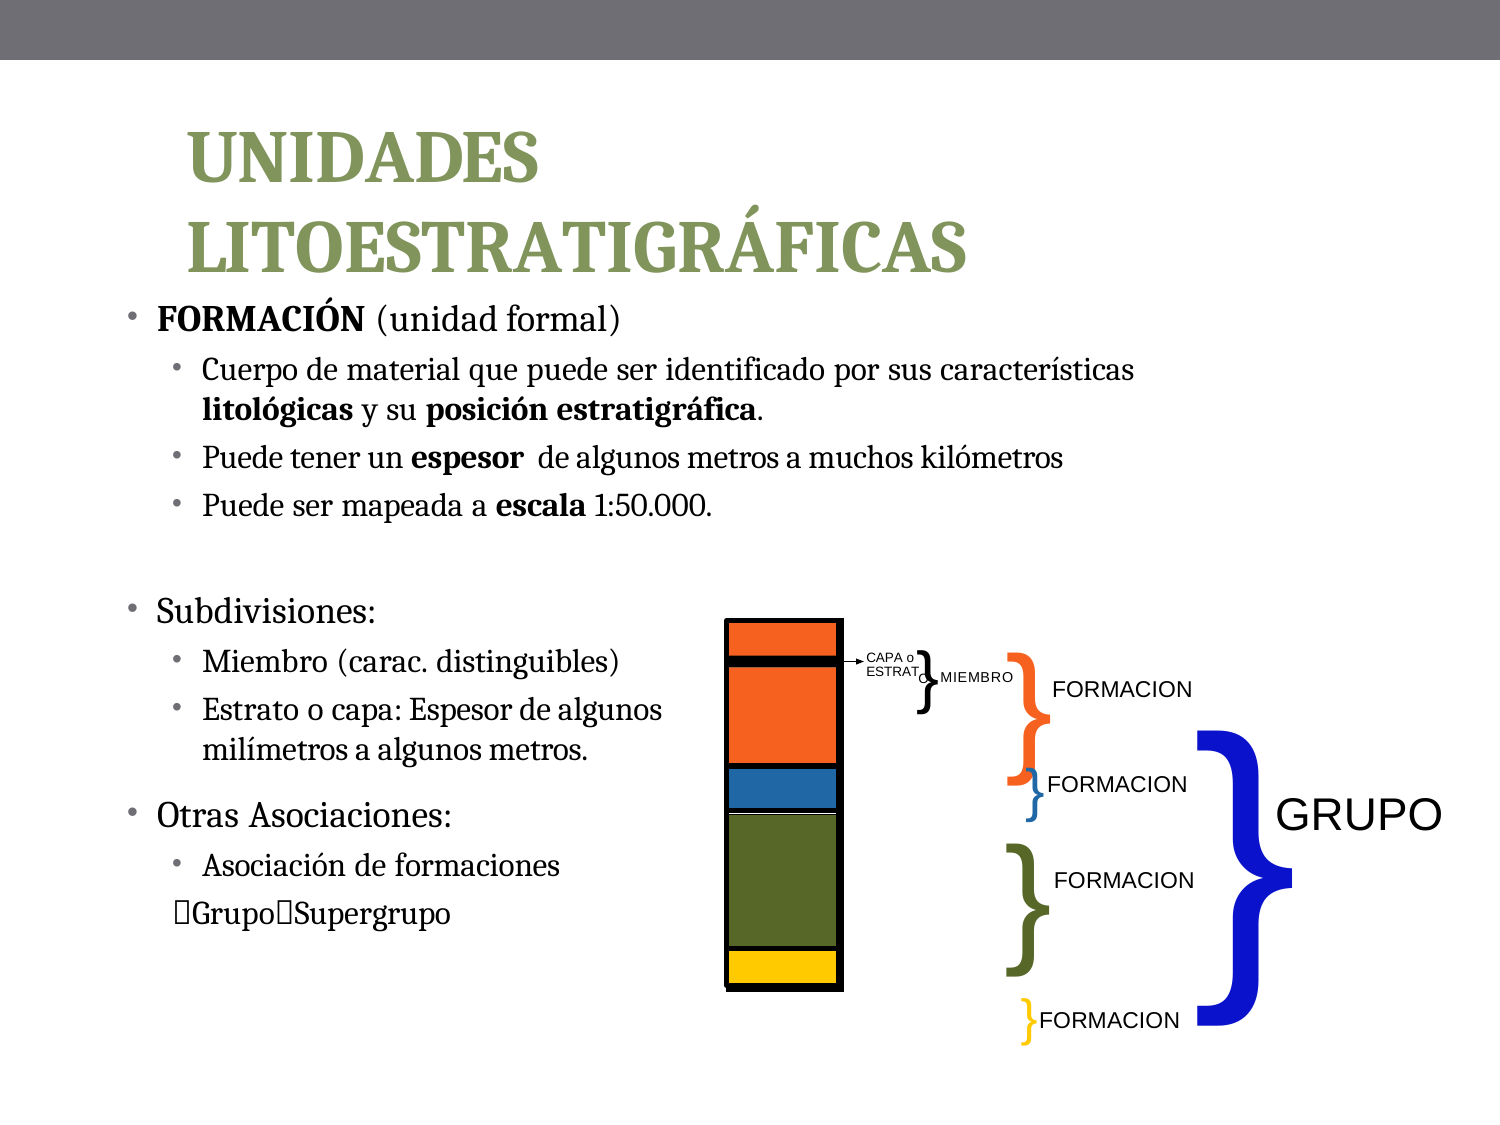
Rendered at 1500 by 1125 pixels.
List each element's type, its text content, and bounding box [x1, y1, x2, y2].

text_box }FORMACION [1018, 940, 1186, 1046]
text_box [726, 620, 839, 986]
text_box } [916, 631, 921, 714]
text_box } [1189, 643, 1283, 1024]
text_box Otras Asociaciones: Asociación de formaciones GrupoSupergrupo [125, 789, 583, 931]
text_box FORMACION [1049, 674, 1189, 702]
text_box GRUPO [1273, 784, 1448, 840]
text_box CAPA o [864, 648, 915, 662]
text_box } [1003, 613, 1055, 785]
text_box ESTRAT [864, 662, 916, 679]
text_box FORMACION [1045, 769, 1189, 798]
text_box [856, 658, 864, 665]
text_box FORMACIÓN (unidad formal) Cuerpo de material que puede ser identificado por sus características litológicas y su posición estratigráfica. Puede tener un espesor de algunos metros a muchos kilómetros Puede ser mapeada a escala 1:50.000. [125, 293, 1152, 523]
text_box O MIEMBRO [921, 658, 1003, 689]
text_box FORMACION [1051, 865, 1189, 893]
text_box UNIDADES LITOESTRATIGRÁFICAS [184, 107, 1318, 288]
text_box } [1002, 804, 1056, 976]
text_box Subdivisiones: Miembro (carac. distinguibles) Estrato o capa: Espesor de algunos milímetros a algunos metros. [125, 585, 713, 767]
text_box } [1023, 752, 1047, 823]
